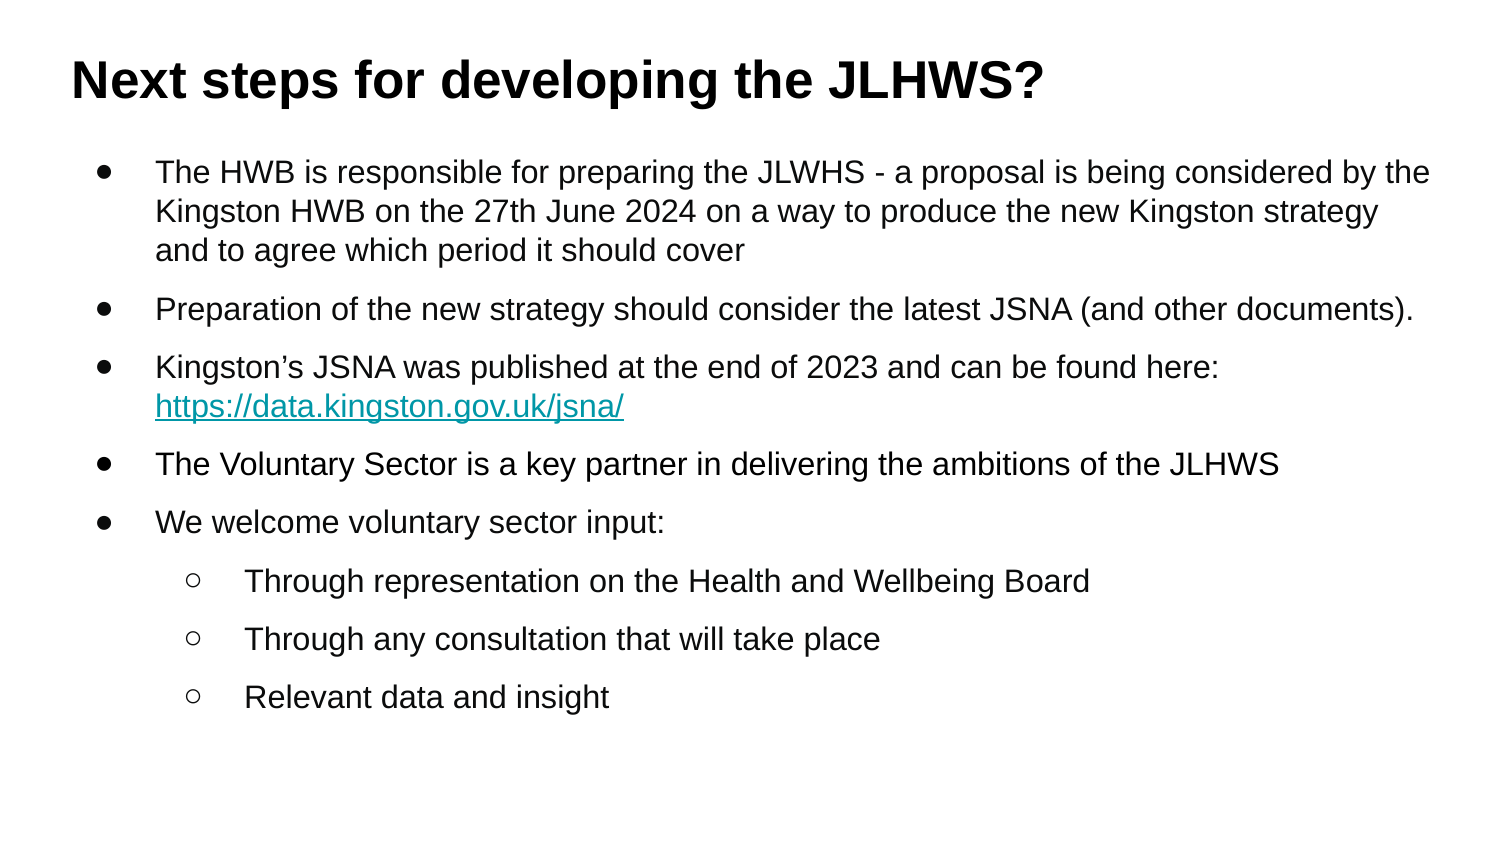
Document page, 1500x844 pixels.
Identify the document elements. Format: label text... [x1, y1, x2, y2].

list The HWB is responsible for preparing the JLWHS - a proposal is being considered by the Kingston HWB on the 27th June 2024 on a way to produce the new Kingston strategy and to agree which period it should cover Preparation of the new strategy should consider the latest JSNA (and other documents). Kingston’s JSNA was published at the end of 2023 and can be found here: https://data.kingston.gov.uk/jsna/ The Voluntary Sector is a key partner in delivering the ambitions of the JLHWS We welcome voluntary sector input: Through representation on the Health and Wellbeing Board Through any consultation that will take place Relevant data and insight [51, 136, 1449, 750]
title Next steps for developing the JLHWS? [56, 30, 1455, 125]
